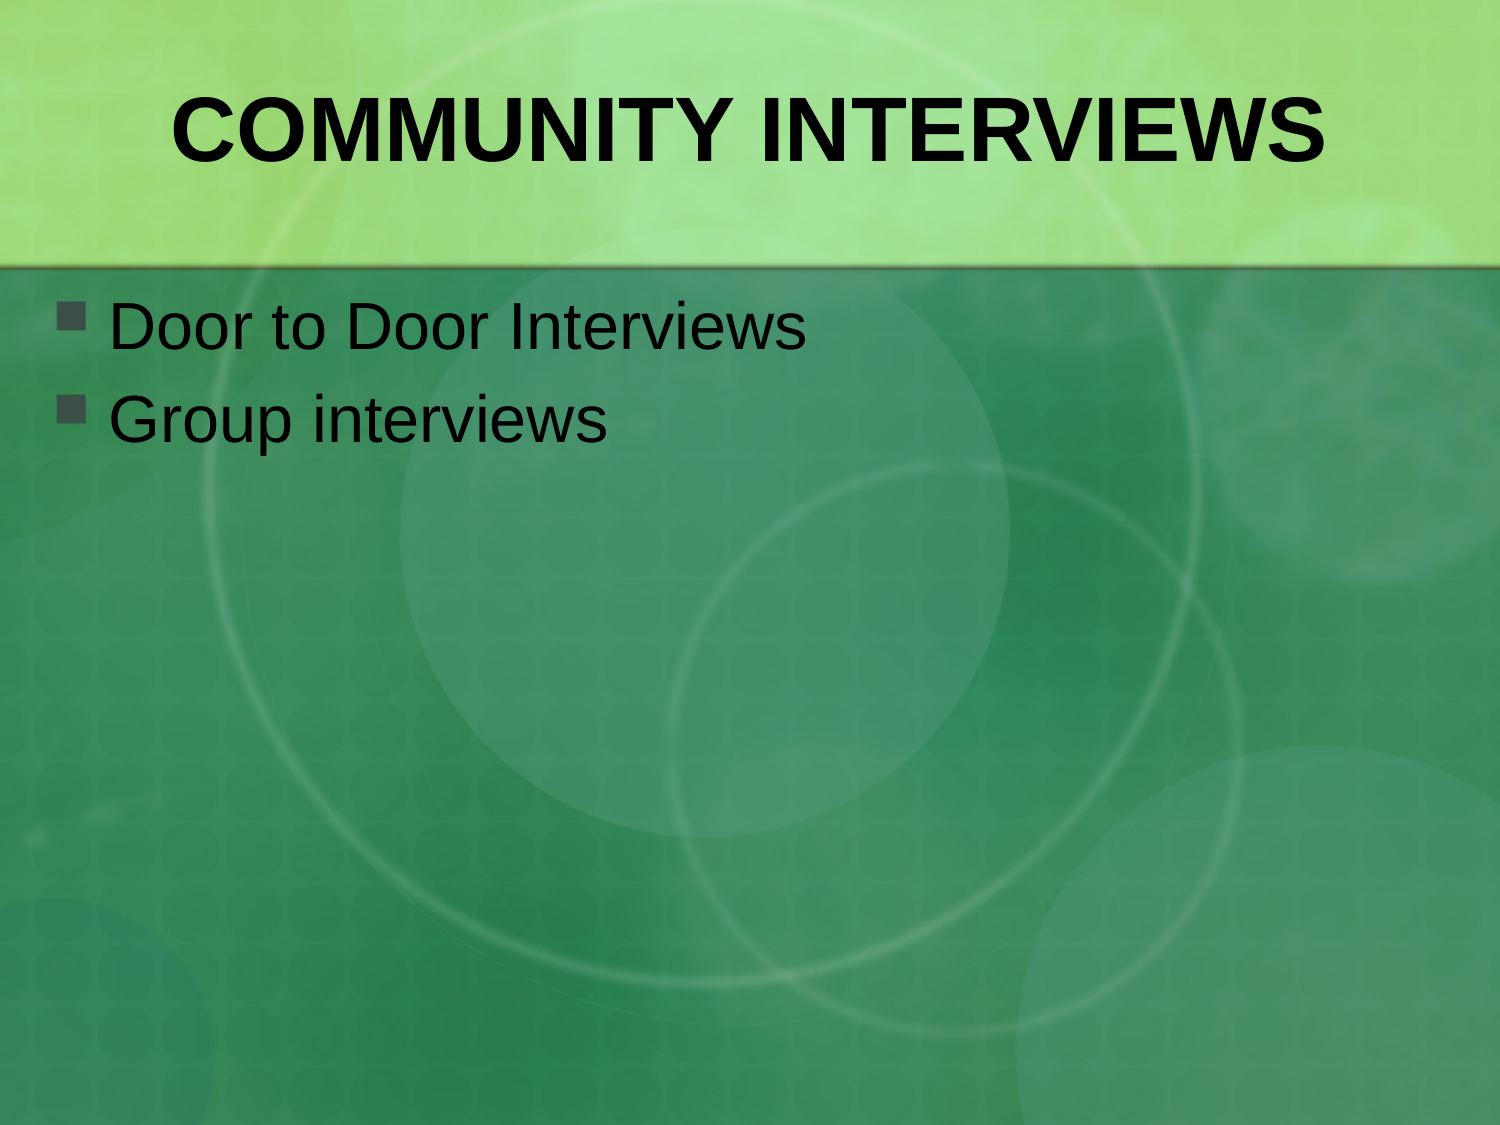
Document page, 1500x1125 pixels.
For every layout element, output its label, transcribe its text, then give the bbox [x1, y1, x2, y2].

title COMMUNITY INTERVIEWS [37, 24, 1463, 226]
list Door to Door Interviews Group interviews [37, 274, 1463, 1101]
picture [0, 0, 1500, 1125]
